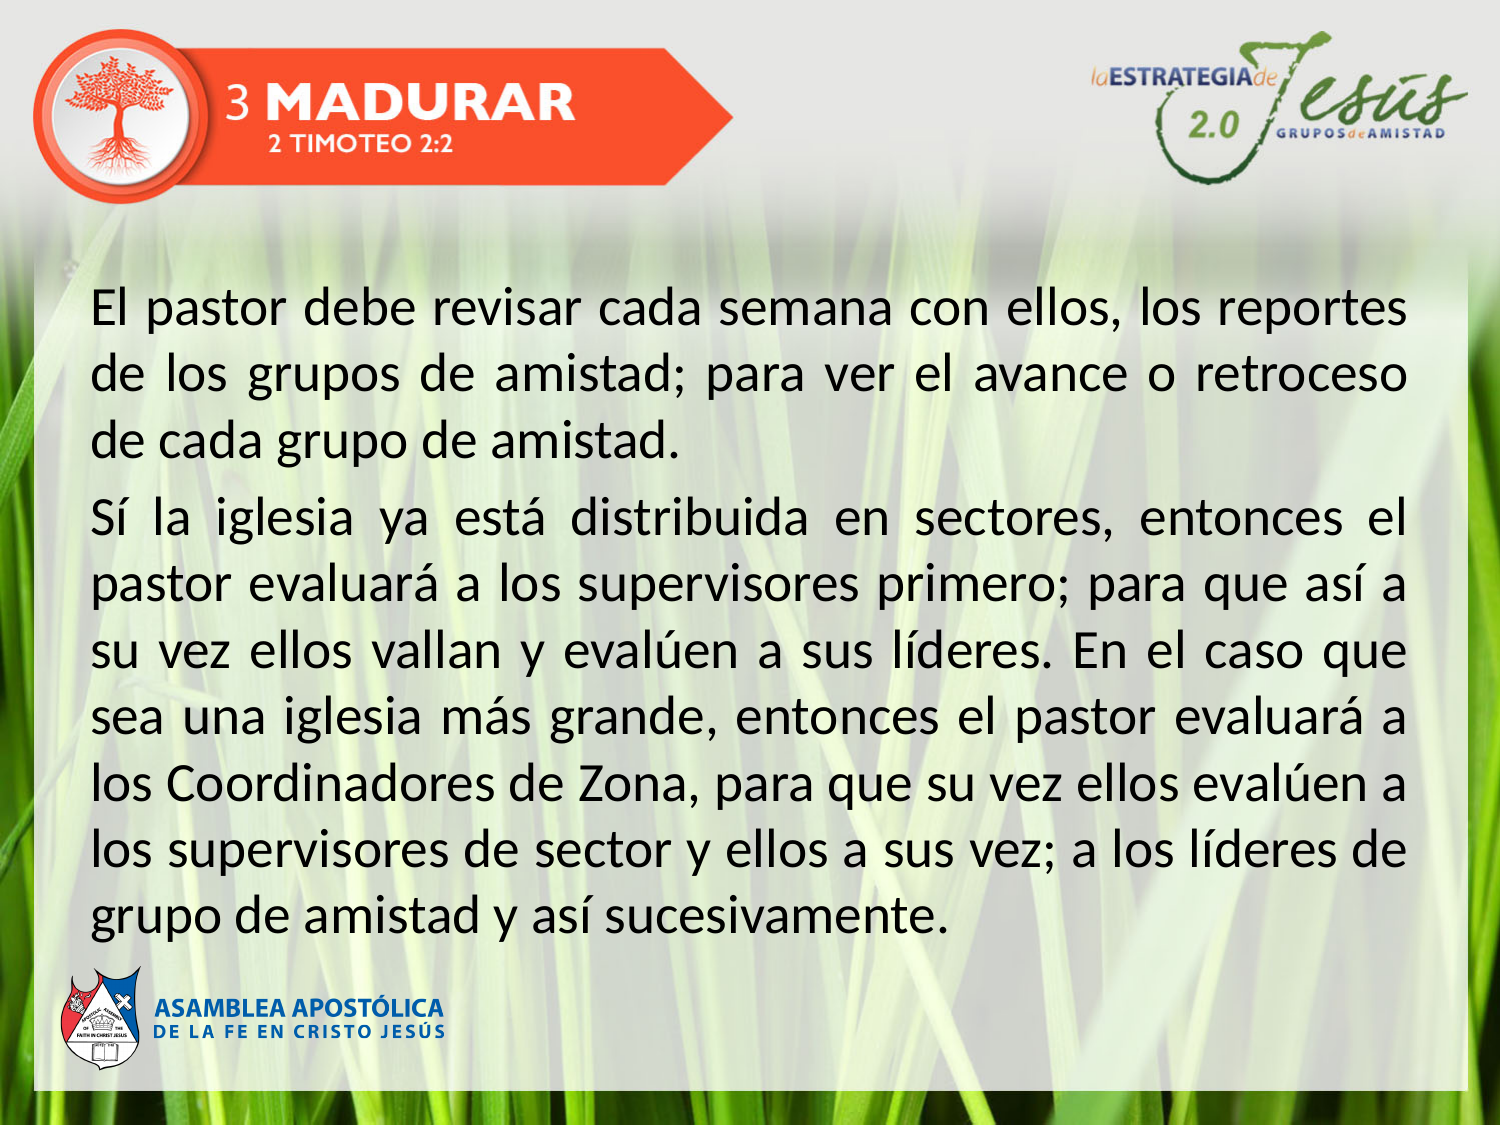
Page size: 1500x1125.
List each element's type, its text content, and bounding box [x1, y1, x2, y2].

picture [0, 0, 1500, 1125]
list El pastor debe revisar cada semana con ellos, los reportes de los grupos de amistad; para ver el avance o retroceso de cada grupo de amistad. Sí la iglesia ya está distribuida en sectores, entonces el pastor evaluará a los supervisores primero; para que así a su vez ellos vallan y evalúen a sus líderes. En el caso que sea una iglesia más grande, entonces el pastor evaluará a los Coordinadores de Zona, para que su vez ellos evalúen a los supervisores de sector y ellos a sus vez; a los líderes de grupo de amistad y así sucesivamente. [75, 262, 1425, 1005]
